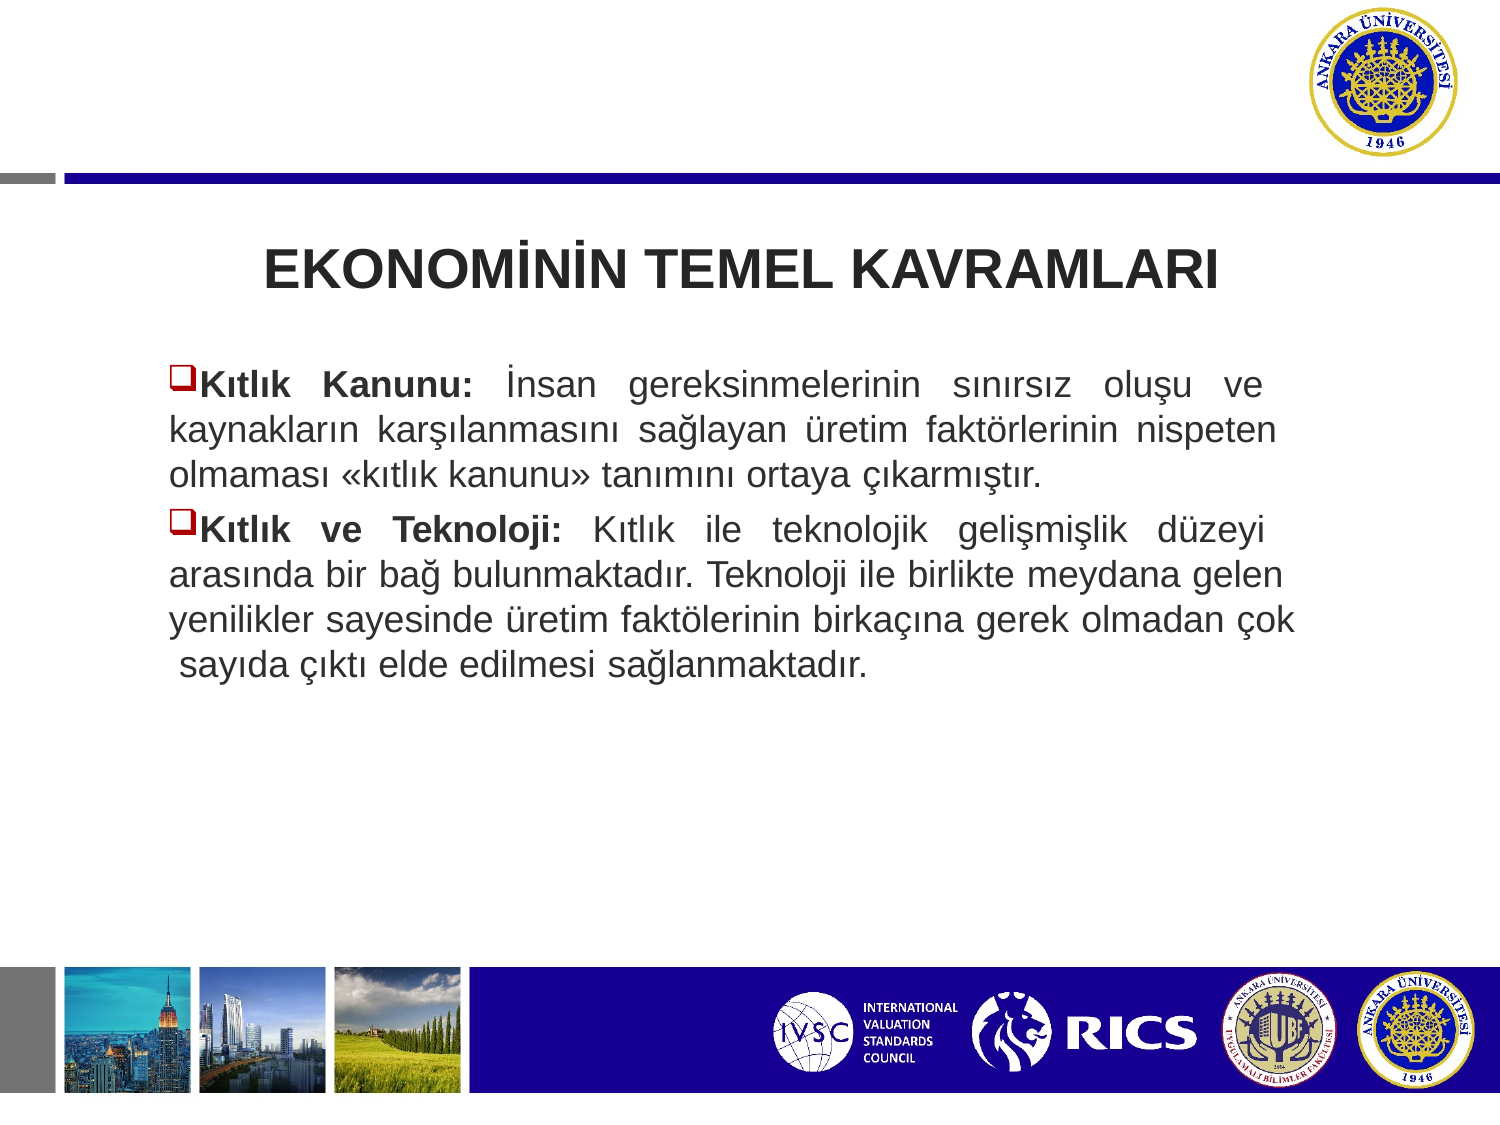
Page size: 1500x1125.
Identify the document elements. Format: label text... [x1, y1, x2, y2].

title EKONOMİNİN TEMEL KAVRAMLARI [262, 230, 1227, 358]
text_box Kıtlık Kanunu: İnsan gereksinmelerinin sınırsız oluşu ve kaynakların karşılanmasını sağlayan üretim faktörlerinin nispeten olmaması «kıtlık kanunu» tanımını ortaya çıkarmıştır. Kıtlık ve Teknoloji: Kıtlık ile teknolojik gelişmişlik düzeyi arasında bir bağ bulunmaktadır. Teknoloji ile birlikte meydana gelen yenilikler sayesinde üretim faktölerinin birkaçına gerek olmadan çok sayıda çıktı elde edilmesi sağlanmaktadır. [167, 358, 1296, 685]
picture [0, 0, 1500, 1125]
